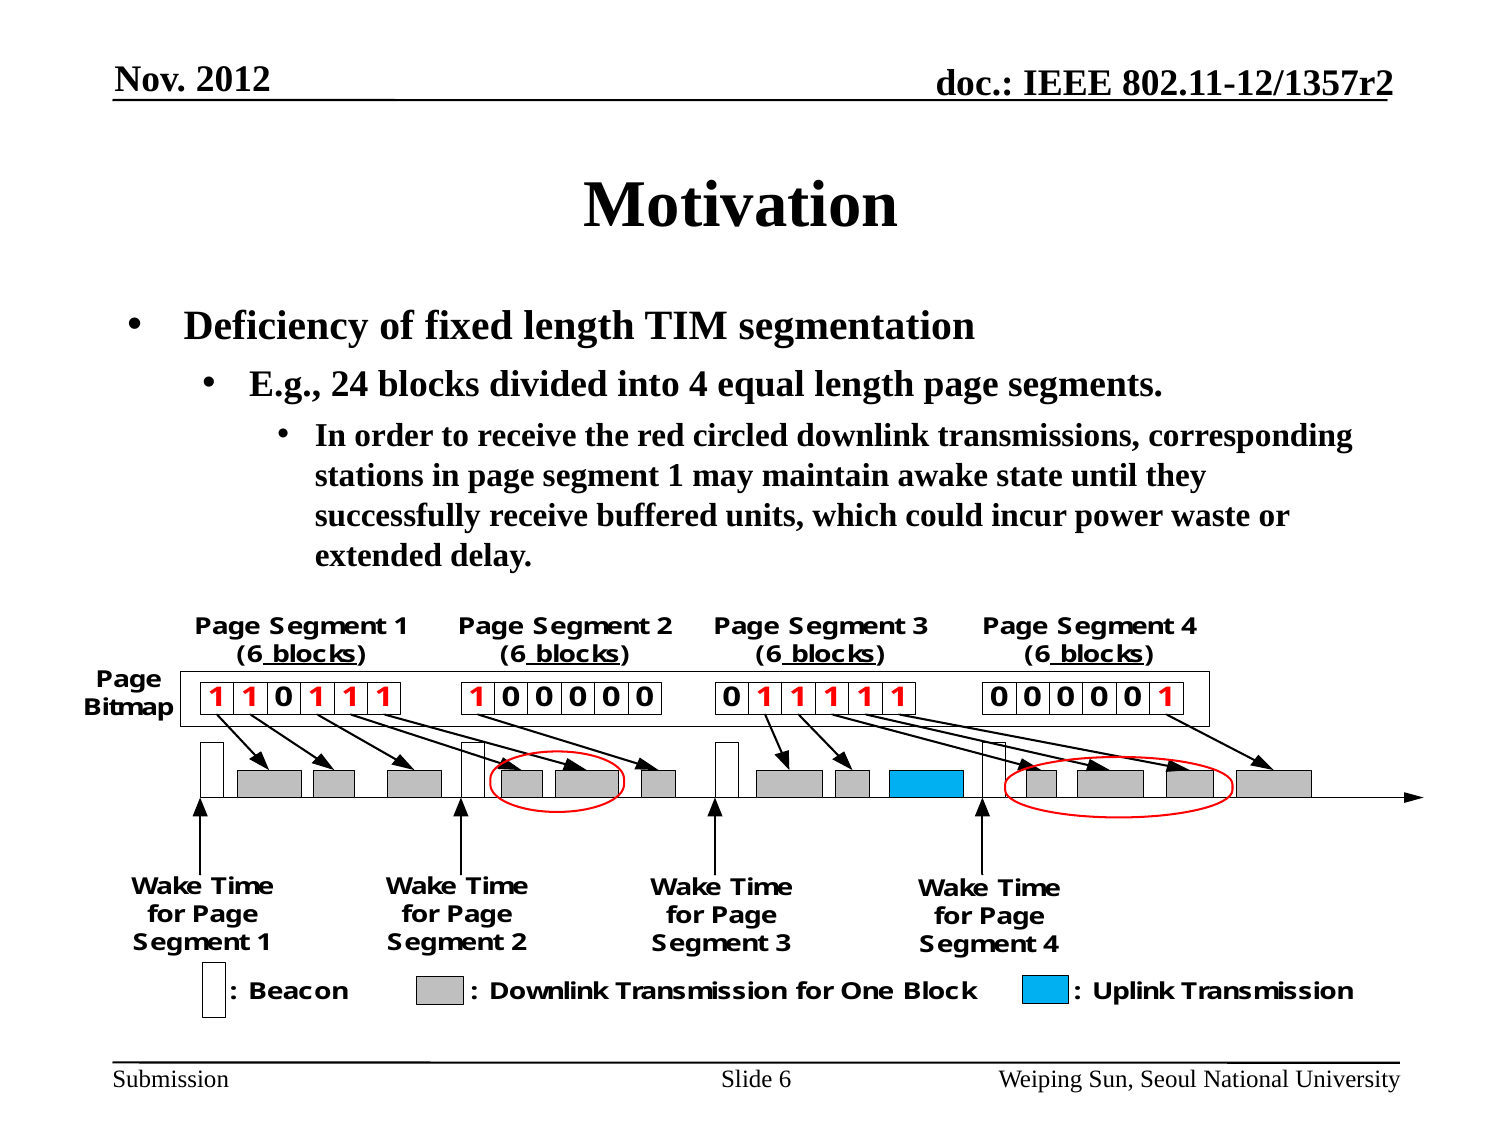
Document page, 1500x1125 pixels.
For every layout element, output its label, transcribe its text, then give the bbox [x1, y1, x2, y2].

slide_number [114, 54, 423, 100]
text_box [52, 606, 1448, 1024]
slide_number Slide 6 [712, 1061, 800, 1123]
title Motivation [112, 112, 1388, 288]
footer Weiping Sun, Seoul National University [878, 1061, 1402, 1093]
list Deficiency of fixed length TIM segmentation E.g., 24 blocks divided into 4 equal length page segments. In order to receive the red circled downlink transmissions, corresponding stations in page segment 1 may maintain awake state until they successfully receive buffered units, which could incur power waste or extended delay. [111, 290, 1389, 587]
